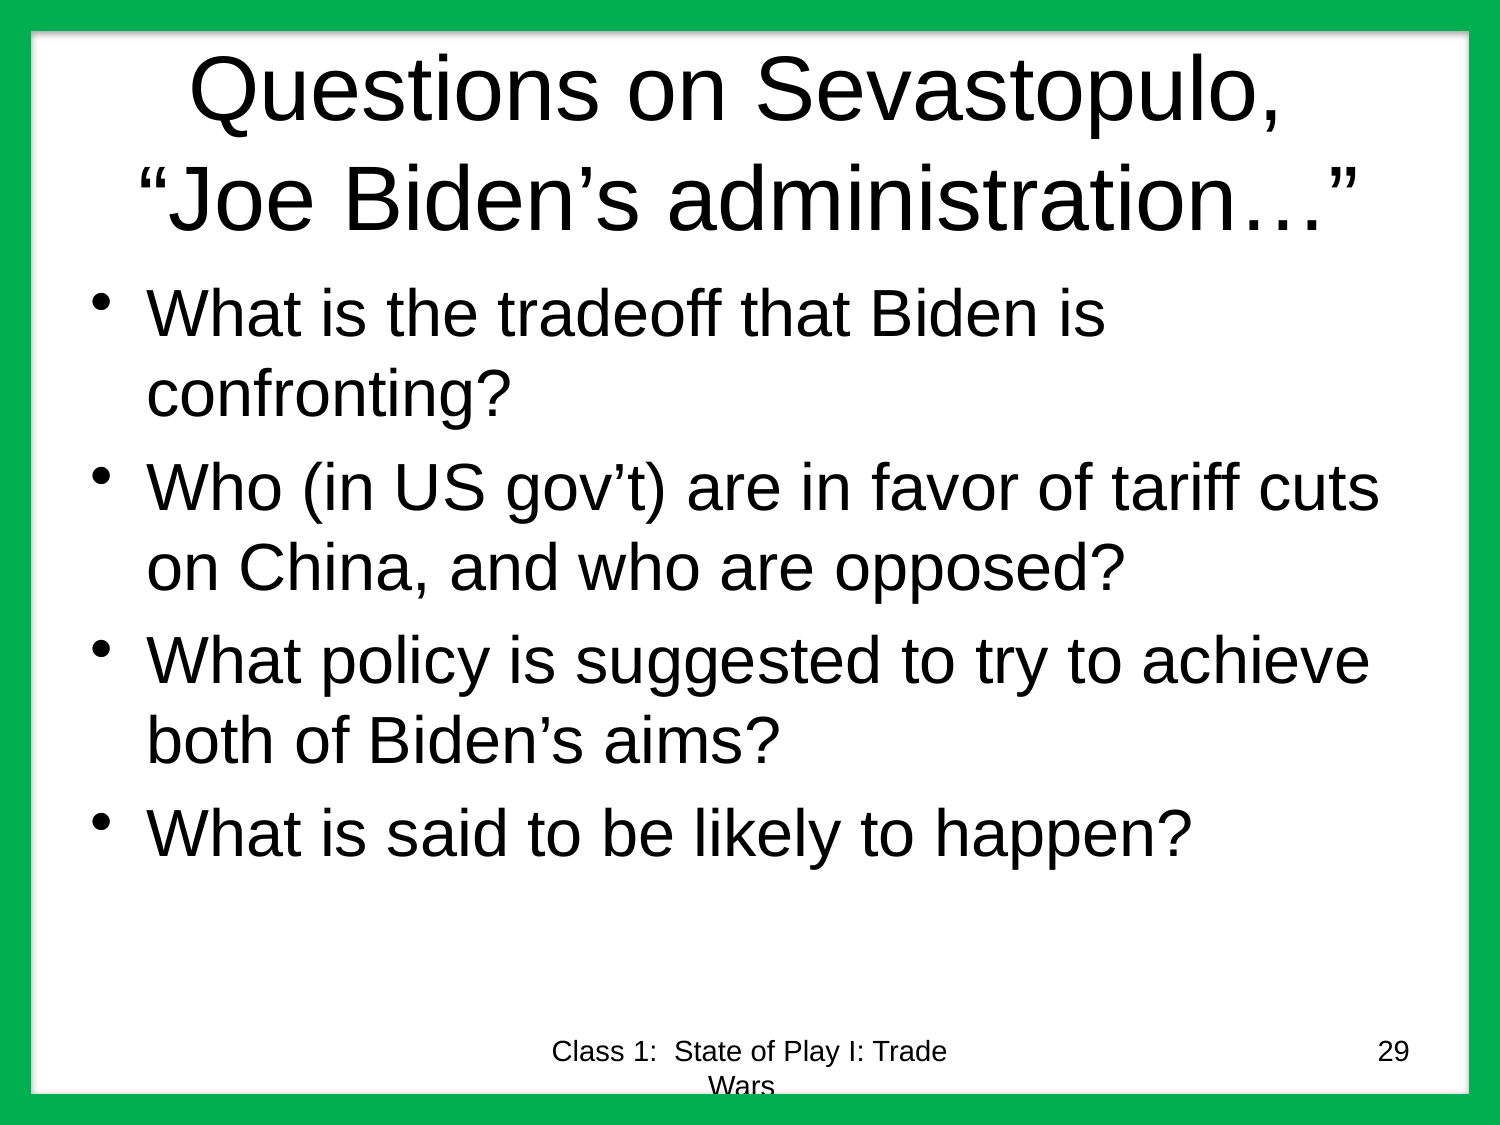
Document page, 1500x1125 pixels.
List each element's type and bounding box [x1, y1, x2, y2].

text_box [0, 0, 1500, 1125]
